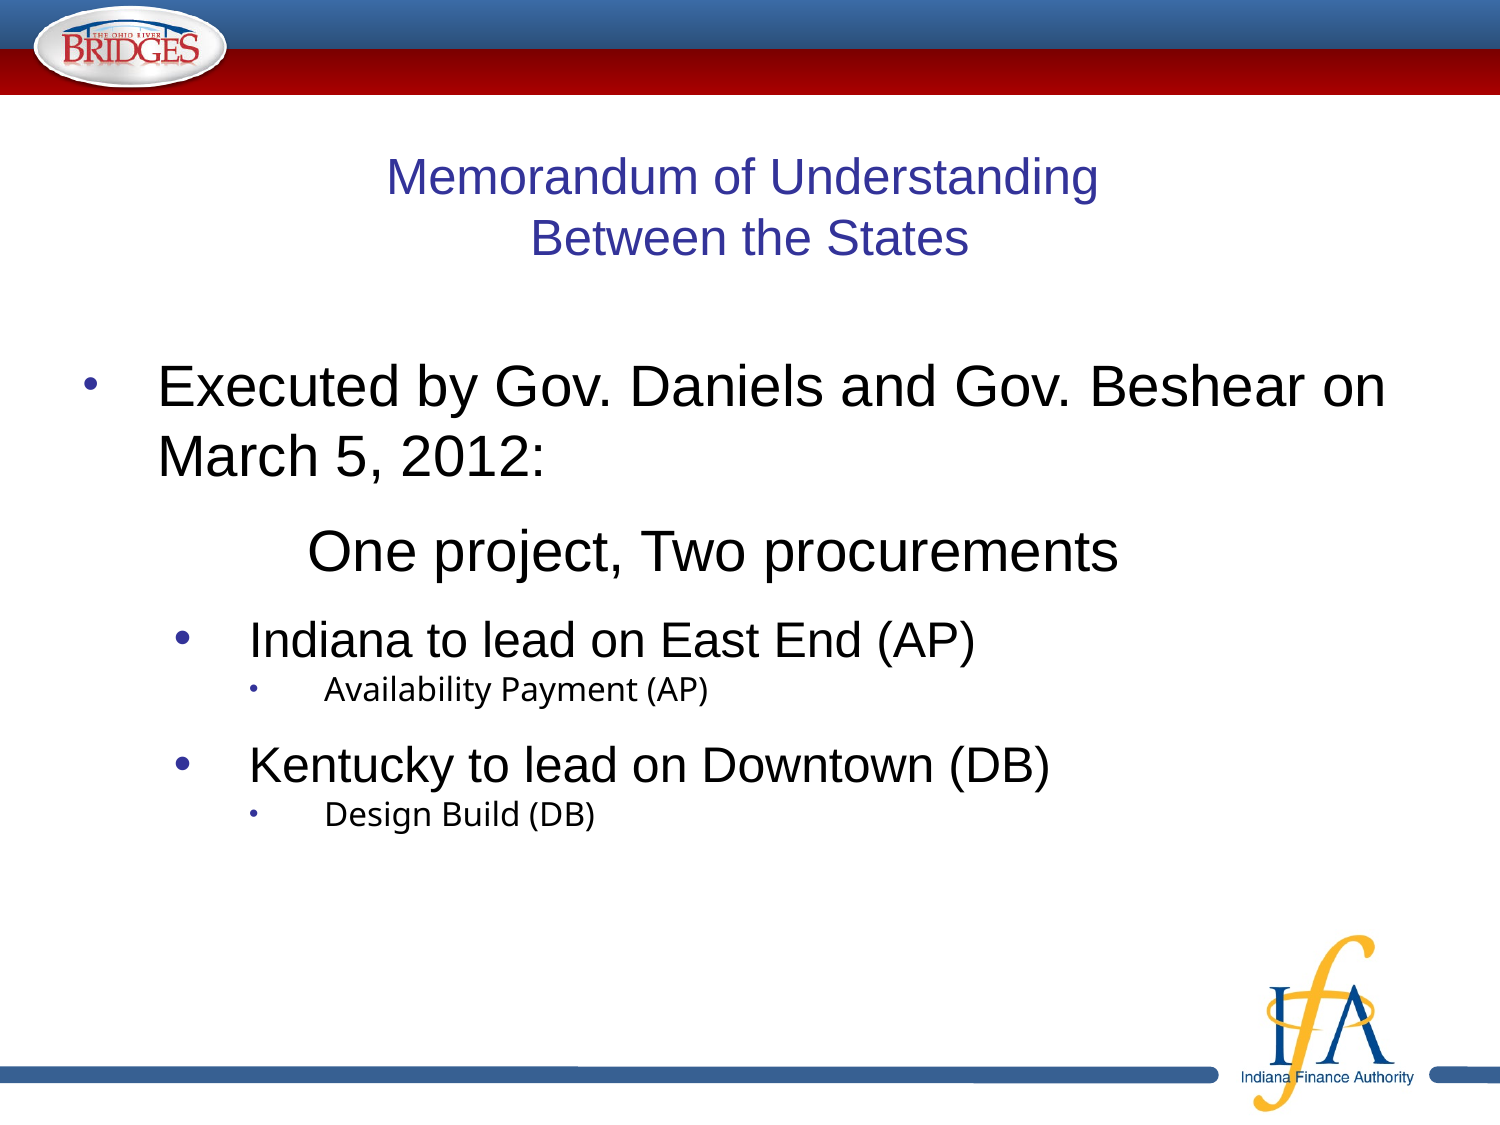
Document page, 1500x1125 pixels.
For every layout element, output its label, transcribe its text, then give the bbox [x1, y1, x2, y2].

picture [33, 5, 230, 93]
picture [1236, 986, 1419, 1117]
list Executed by Gov. Daniels and Gov. Beshear on March 5, 2012: One project, Two procurements Indiana to lead on East End (AP) Availability Payment (AP) Kentucky to lead on Downtown (DB) Design Build (DB) [74, 340, 1426, 986]
title Memorandum of Understanding Between the States [0, 136, 1500, 274]
